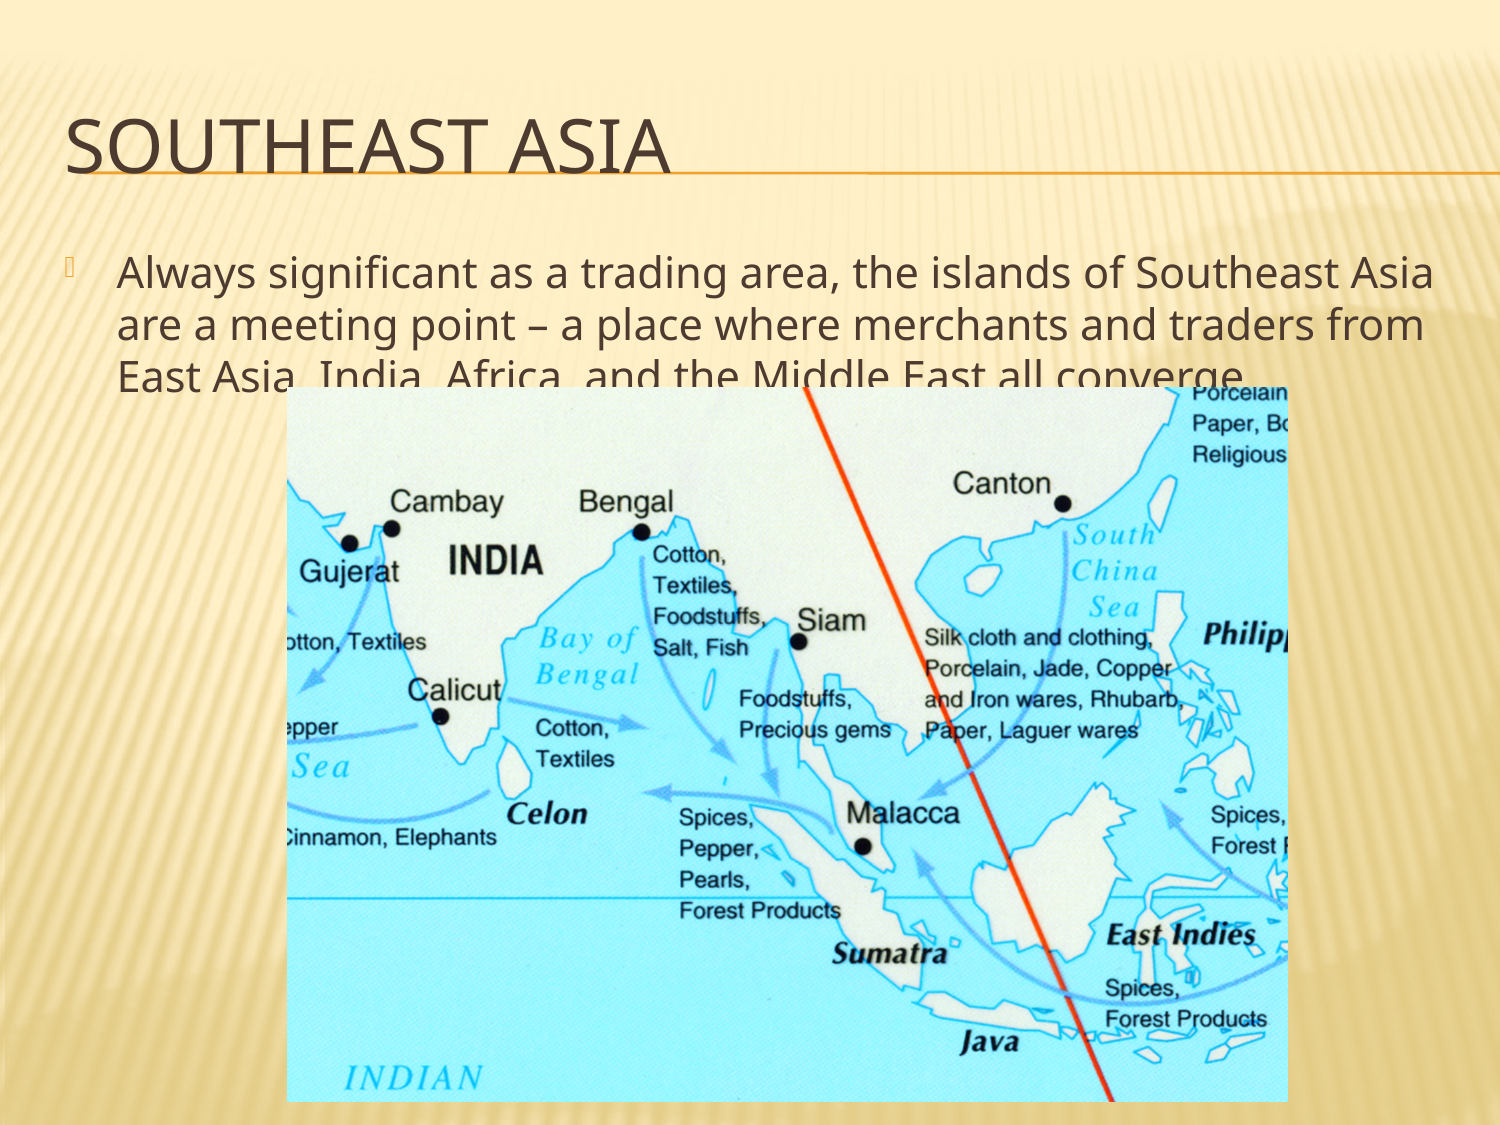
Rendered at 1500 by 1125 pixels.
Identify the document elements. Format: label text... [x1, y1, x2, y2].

picture [287, 387, 1288, 1102]
list Always significant as a trading area, the islands of Southeast Asia are a meeting point – a place where merchants and traders from East Asia, India, Africa, and the Middle East all converge [49, 237, 1475, 446]
title Southeast Asia [50, 75, 1475, 213]
